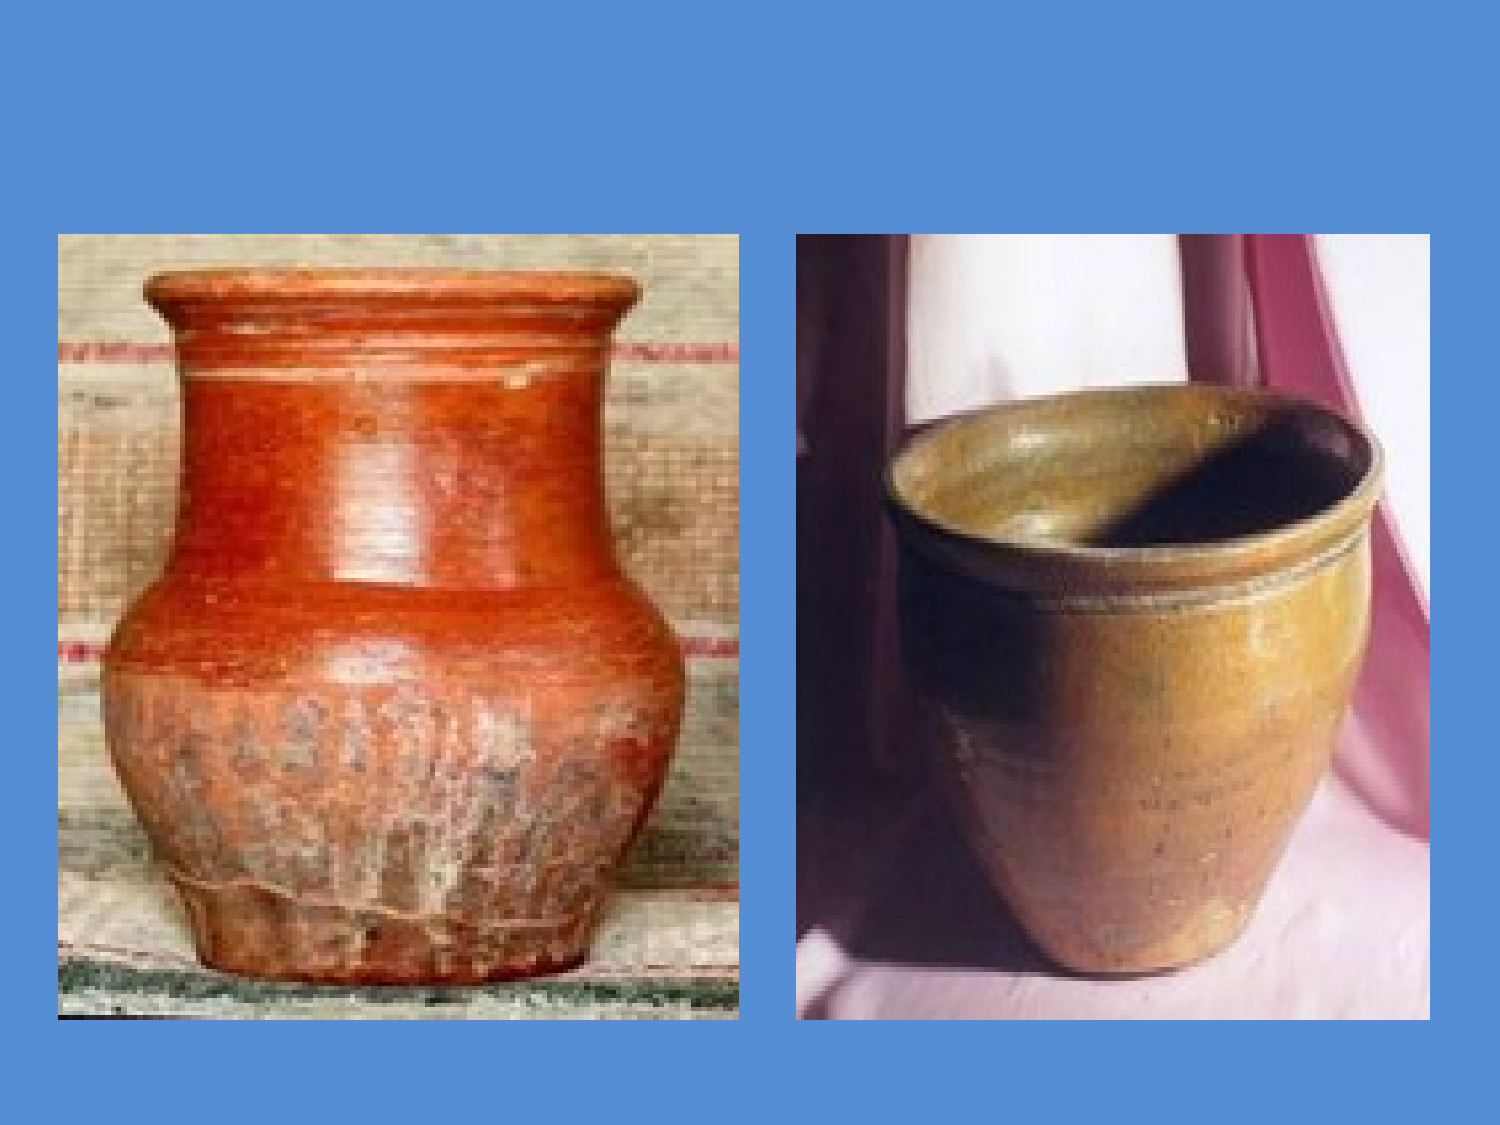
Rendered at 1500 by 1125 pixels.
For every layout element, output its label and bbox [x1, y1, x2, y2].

list [58, 234, 739, 1020]
list [796, 234, 1430, 1020]
